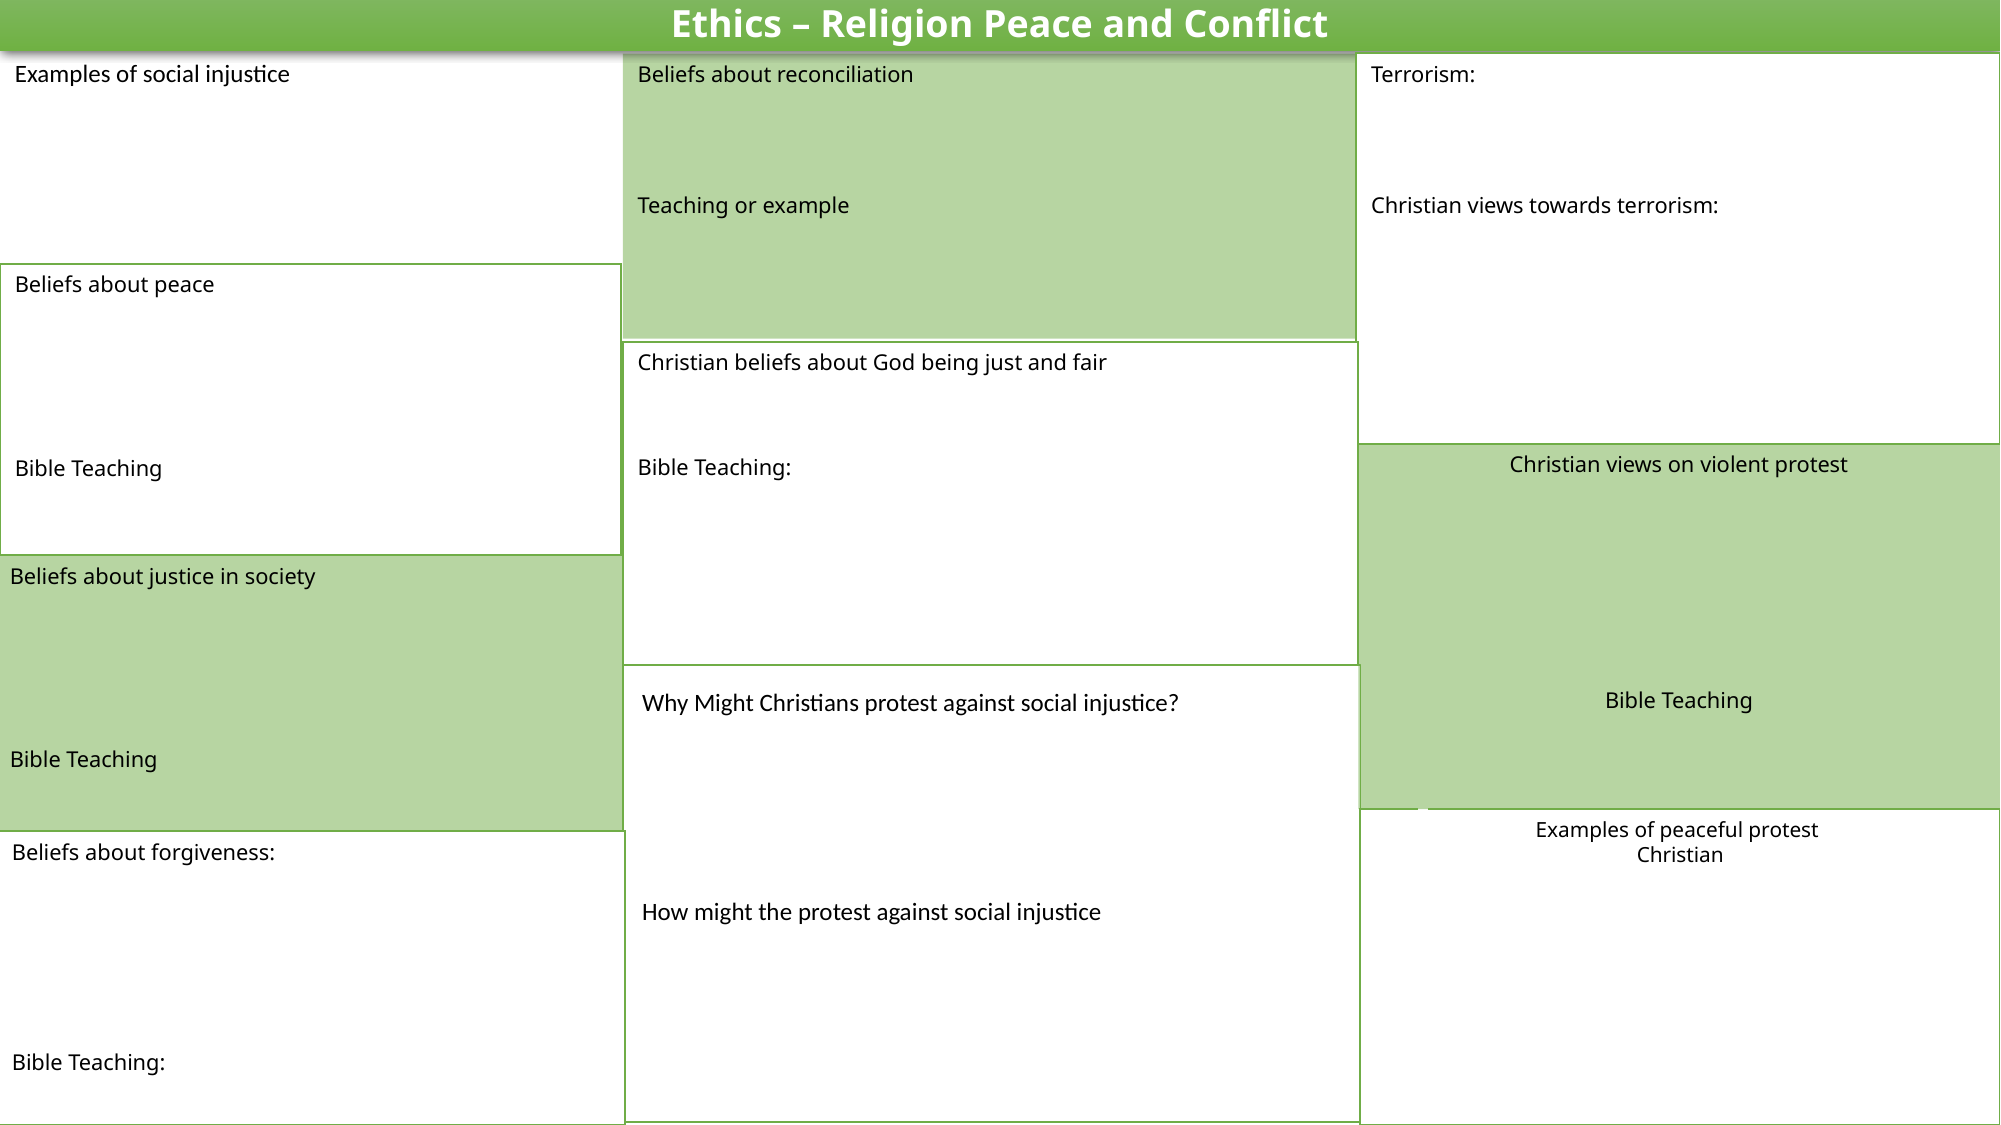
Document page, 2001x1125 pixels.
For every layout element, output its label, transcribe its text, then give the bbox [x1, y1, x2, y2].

text_box Terrorism: Christian views towards terrorism: [1355, 52, 2000, 443]
text_box [1418, 810, 1428, 964]
text_box Beliefs about peace Bible Teaching [0, 263, 622, 555]
text_box Why Might Christians protest against social injustice? How might the protest against social injustice [627, 678, 1288, 934]
text_box Ethics – Religion Peace and Conflict [0, 0, 2000, 51]
text_box Examples of social injustice [0, 50, 623, 95]
text_box [622, 665, 1361, 1122]
text_box Examples of peaceful protest Christian [1359, 810, 2000, 1125]
text_box Beliefs about reconciliation Teaching or example [622, 63, 1355, 339]
text_box Beliefs about forgiveness: Bible Teaching: [0, 830, 626, 1125]
text_box Christian views on violent protest Bible Teaching [1359, 443, 2000, 810]
text_box Beliefs about justice in society Bible Teaching [0, 555, 622, 830]
text_box Christian beliefs about God being just and fair Bible Teaching: [622, 341, 1359, 666]
